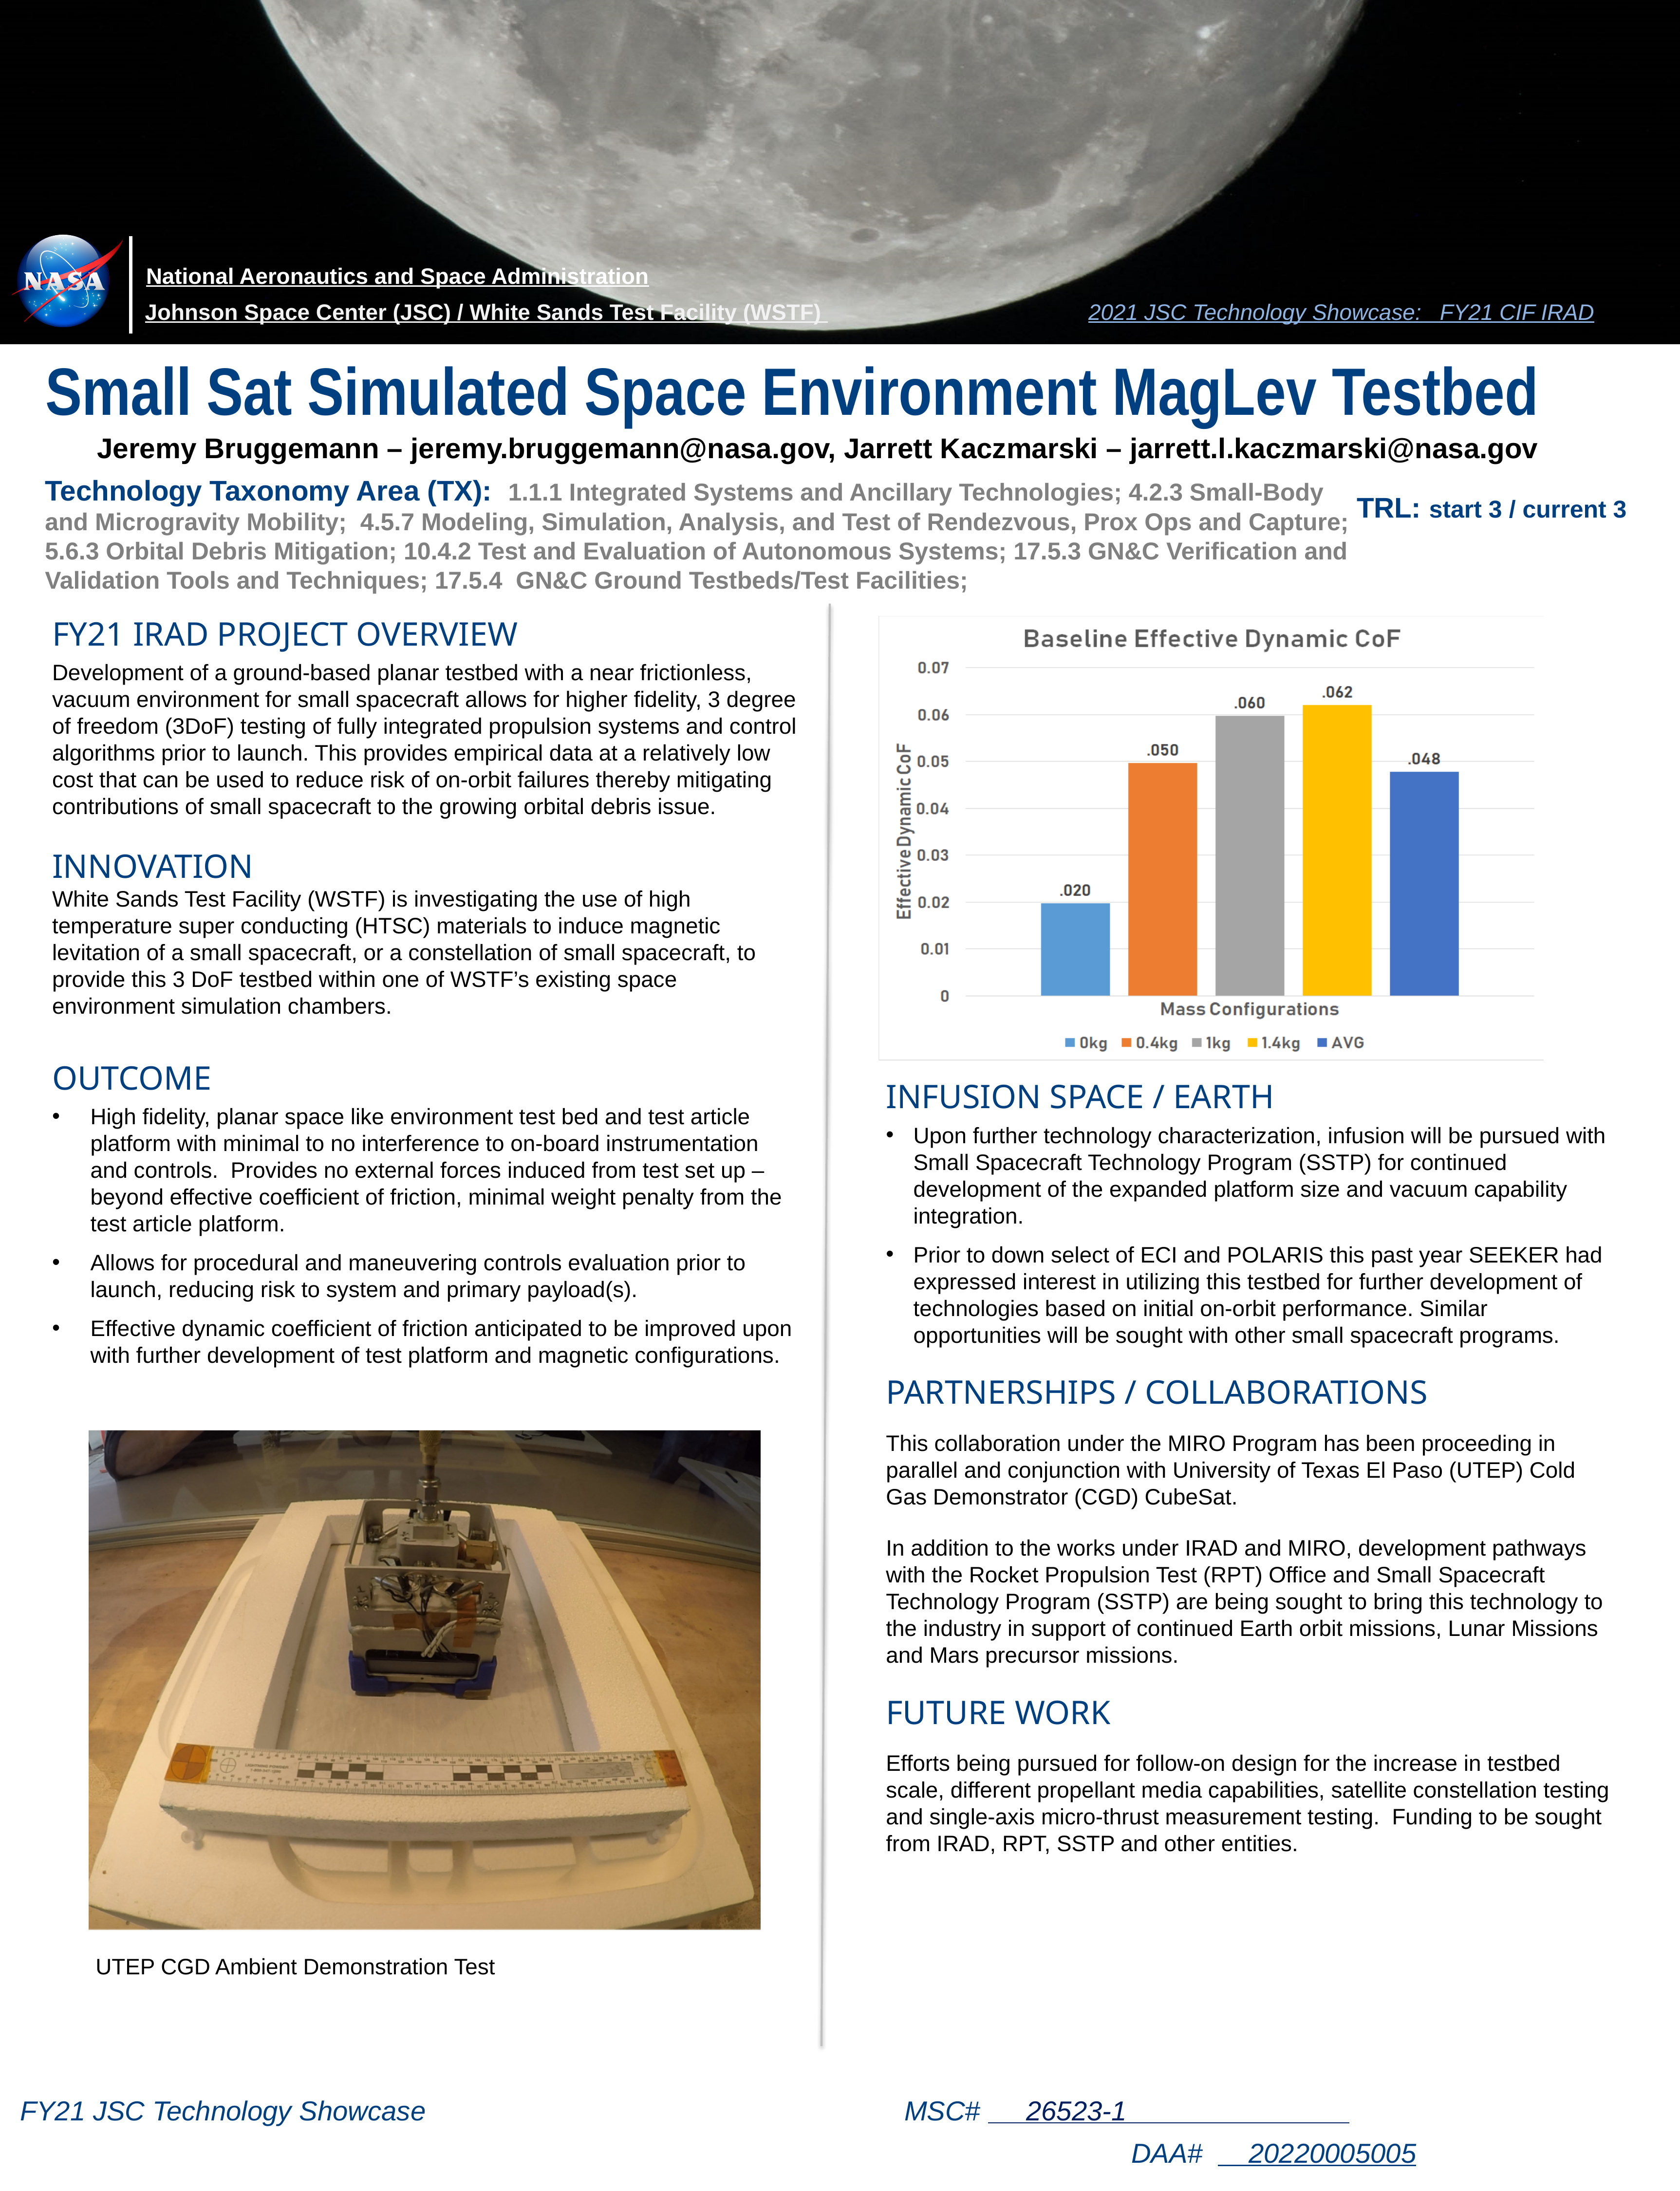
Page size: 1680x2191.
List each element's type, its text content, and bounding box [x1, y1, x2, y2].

footer FY21 JSC Technology Showcase MSC# 26523-1 [20, 2093, 1578, 2173]
picture [0, 0, 1680, 2191]
text_box UTEP CGD Ambient Demonstration Test [88, 1949, 791, 1983]
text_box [821, 603, 830, 2046]
title Small Sat Simulated Space Environment MagLev Testbed [45, 350, 1635, 430]
text_box INFUSION SPACE / EARTH Upon further technology characterization, infusion will be pursued with Small Spacecraft Technology Program (SSTP) for continued development of the expanded platform size and vacuum capability integration. Prior to down select of ECI and POLARIS this past year SEEKER had expressed interest in utilizing this testbed for further development of technologies based on initial on-orbit performance. Similar opportunities will be sought with other small spacecraft programs. PARTNERSHIPS / collaborations This collaboration under the MIRO Program has been proceeding in parallel and conjunction with University of Texas El Paso (UTEP) Cold Gas Demonstrator (CGD) CubeSat. In addition to the works under IRAD and MIRO, development pathways with the Rocket Propulsion Test (RPT) Office and Small Spacecraft Technology Program (SSTP) are being sought to bring this technology to the industry in support of continued Earth orbit missions, Lunar Missions and Mars precursor missions. Future Work Efforts being pursued for follow-on design for the increase in testbed scale, different propellant media capabilities, satellite constellation testing and single-axis micro-thrust measurement testing. Funding to be sought from IRAD, RPT, SSTP and other entities. [878, 1072, 1621, 1860]
text_box Jeremy Bruggemann – jeremy.bruggemann@nasa.gov, Jarrett Kaczmarski – jarrett.l.kaczmarski@nasa.gov [97, 430, 1563, 470]
text_box DAA# 20220005005 [1124, 2132, 1572, 2172]
text_box FY21 IRAD PROJECT Overview Development of a ground-based planar testbed with a near frictionless, vacuum environment for small spacecraft allows for higher fidelity, 3 degree of freedom (3DoF) testing of fully integrated propulsion systems and control algorithms prior to launch. This provides empirical data at a relatively low cost that can be used to reduce risk of on-orbit failures thereby mitigating contributions of small spacecraft to the growing orbital debris issue. INNOVATION White Sands Test Facility (WSTF) is investigating the use of high temperature super conducting (HTSC) materials to induce magnetic levitation of a small spacecraft, or a constellation of small spacecraft, to provide this 3 DoF testbed within one of WSTF’s existing space environment simulation chambers. Outcome High fidelity, planar space like environment test bed and test article platform with minimal to no interference to on-board instrumentation and controls. Provides no external forces induced from test set up – beyond effective coefficient of friction, minimal weight penalty from the test article platform. Allows for procedural and maneuvering controls evaluation prior to launch, reducing risk to system and primary payload(s). Effective dynamic coefficient of friction anticipated to be improved upon with further development of test platform and magnetic configurations. [45, 609, 809, 1371]
text_box Technology Taxonomy Area (TX): 1.1.1 Integrated Systems and Ancillary Technologies; 4.2.3 Small-Body and Microgravity Mobility; 4.5.7 Modeling, Simulation, Analysis, and Test of Rendezvous, Prox Ops and Capture; 5.6.3 Orbital Debris Mitigation; 10.4.2 Test and Evaluation of Autonomous Systems; 17.5.3 GN&C Verification and Validation Tools and Techniques; 17.5.4 GN&C Ground Testbeds/Test Facilities; [45, 472, 1363, 576]
text_box TRL: start 3 / current 3 [1350, 489, 1655, 548]
